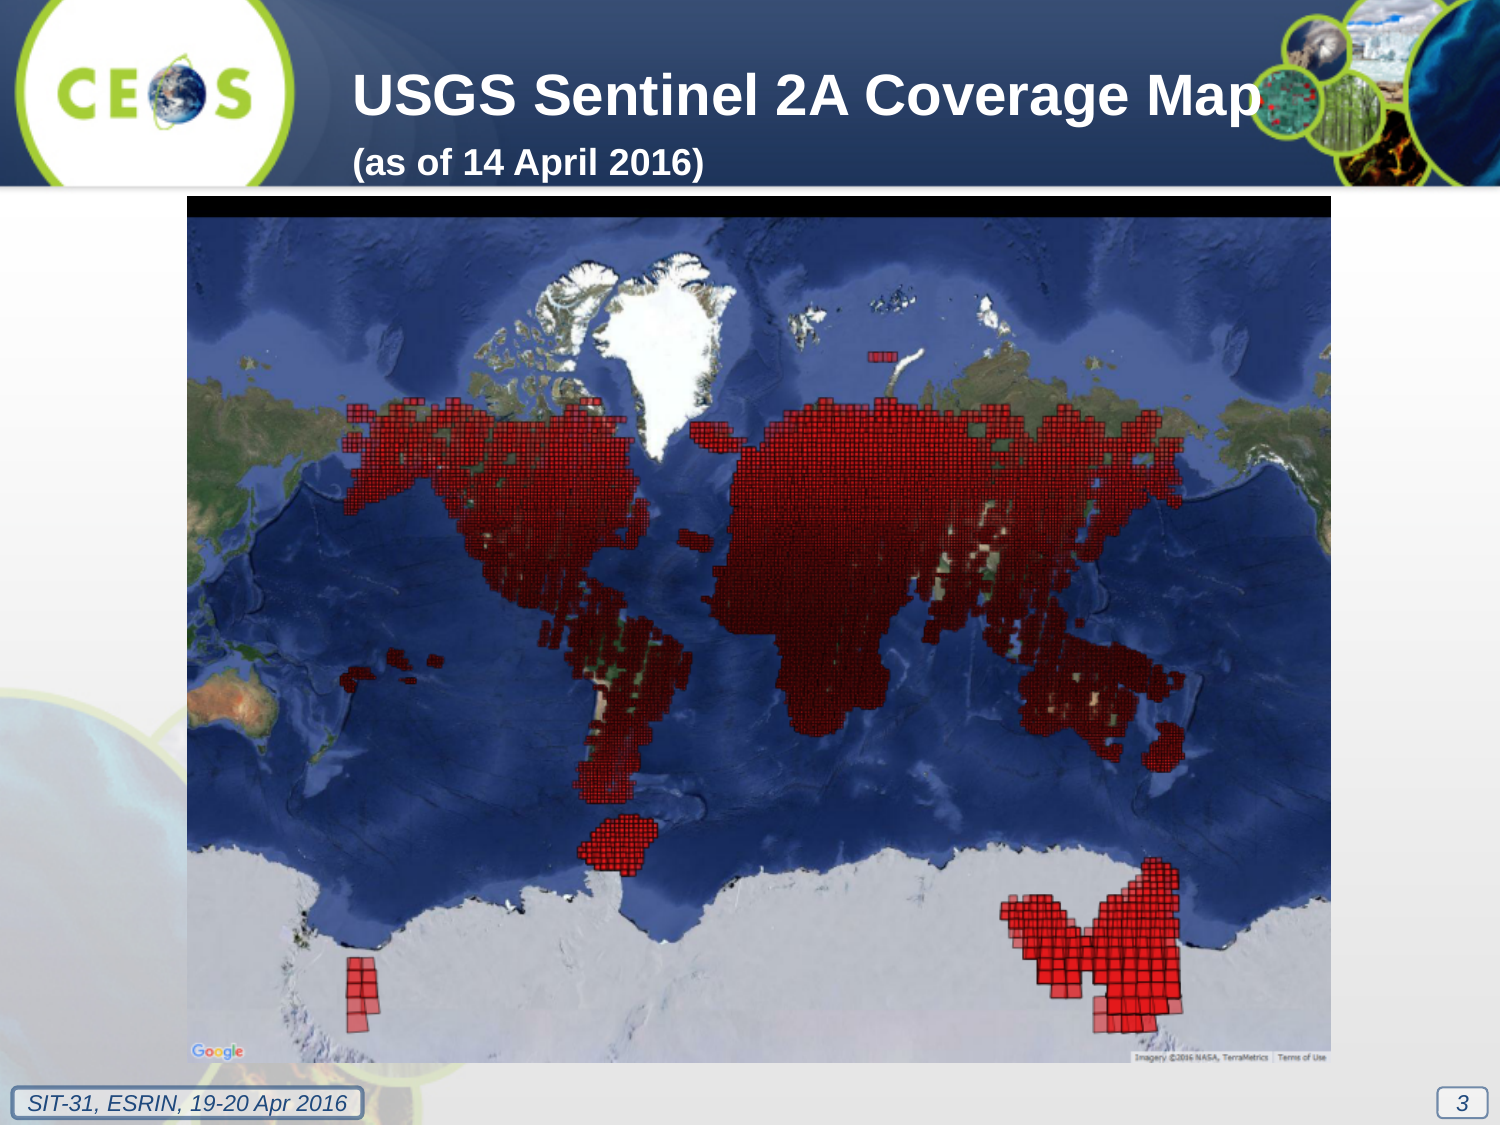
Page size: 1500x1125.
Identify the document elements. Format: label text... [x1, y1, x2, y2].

picture [0, 0, 1500, 1125]
list USGS Sentinel 2A Coverage Map (as of 14 April 2016) [337, 50, 1288, 138]
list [187, 196, 1331, 1063]
slide_number 3 [1436, 1086, 1489, 1120]
